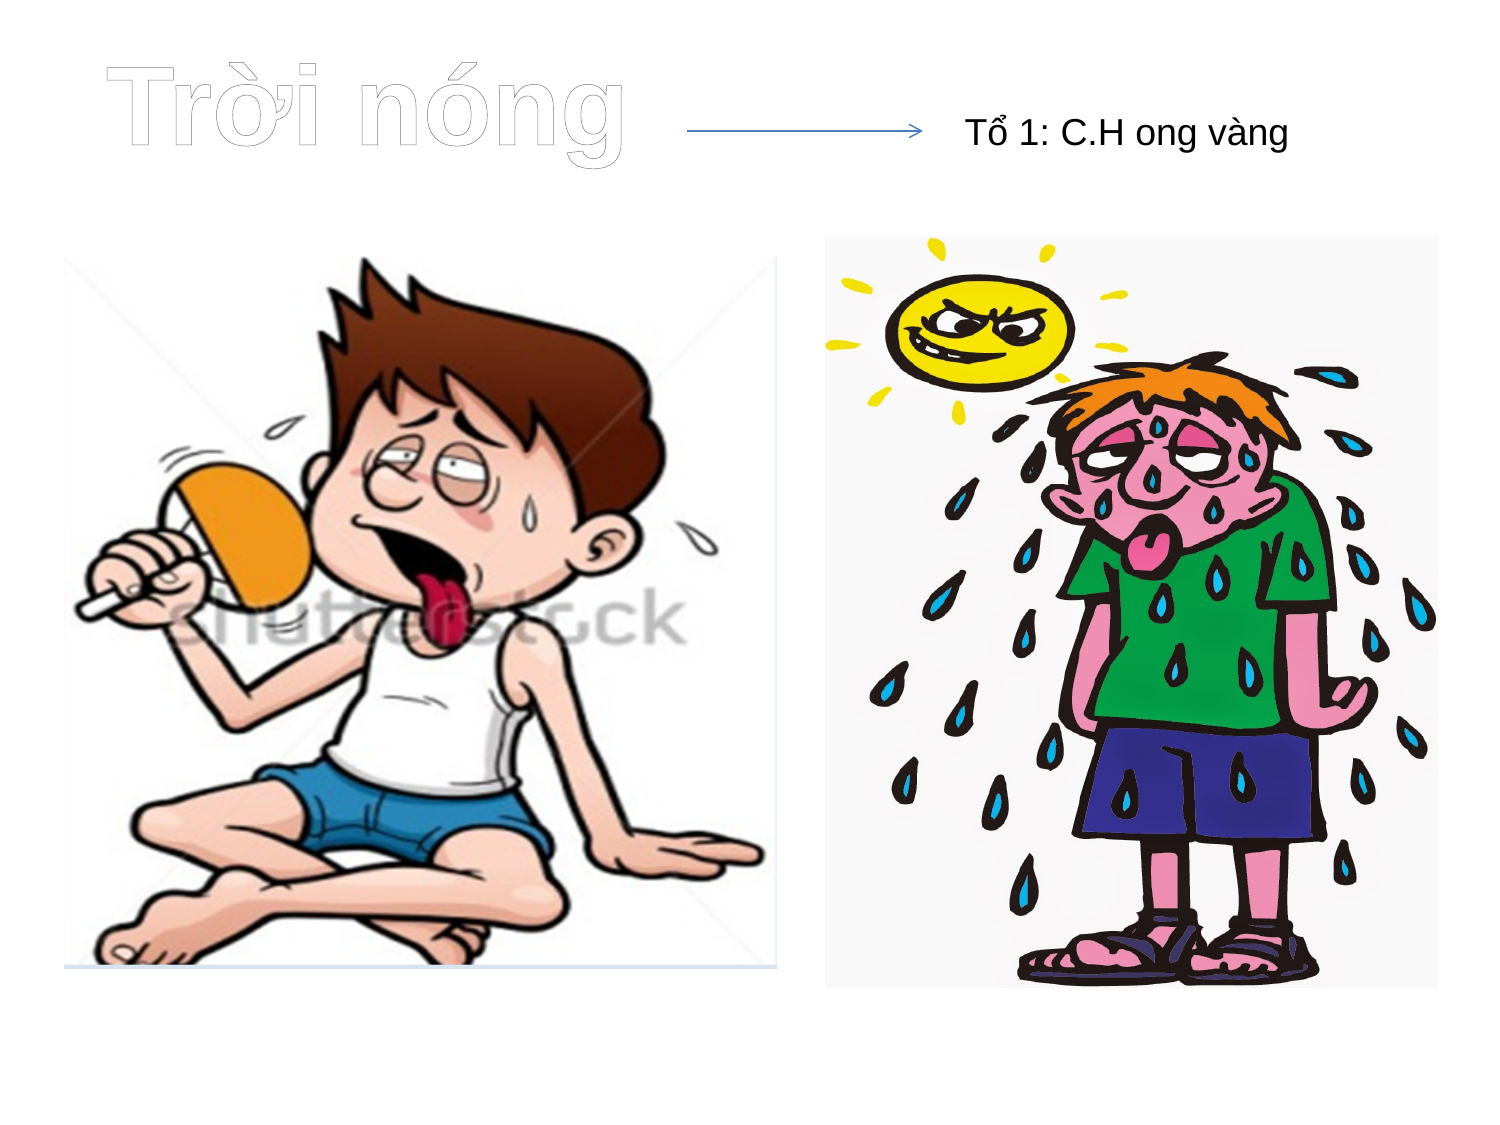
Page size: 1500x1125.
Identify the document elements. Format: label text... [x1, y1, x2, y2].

text_box Tổ 1: C.H ong vàng [949, 100, 1305, 161]
picture [63, 256, 777, 969]
text_box Trời nóng [90, 24, 645, 175]
picture [824, 237, 1438, 988]
